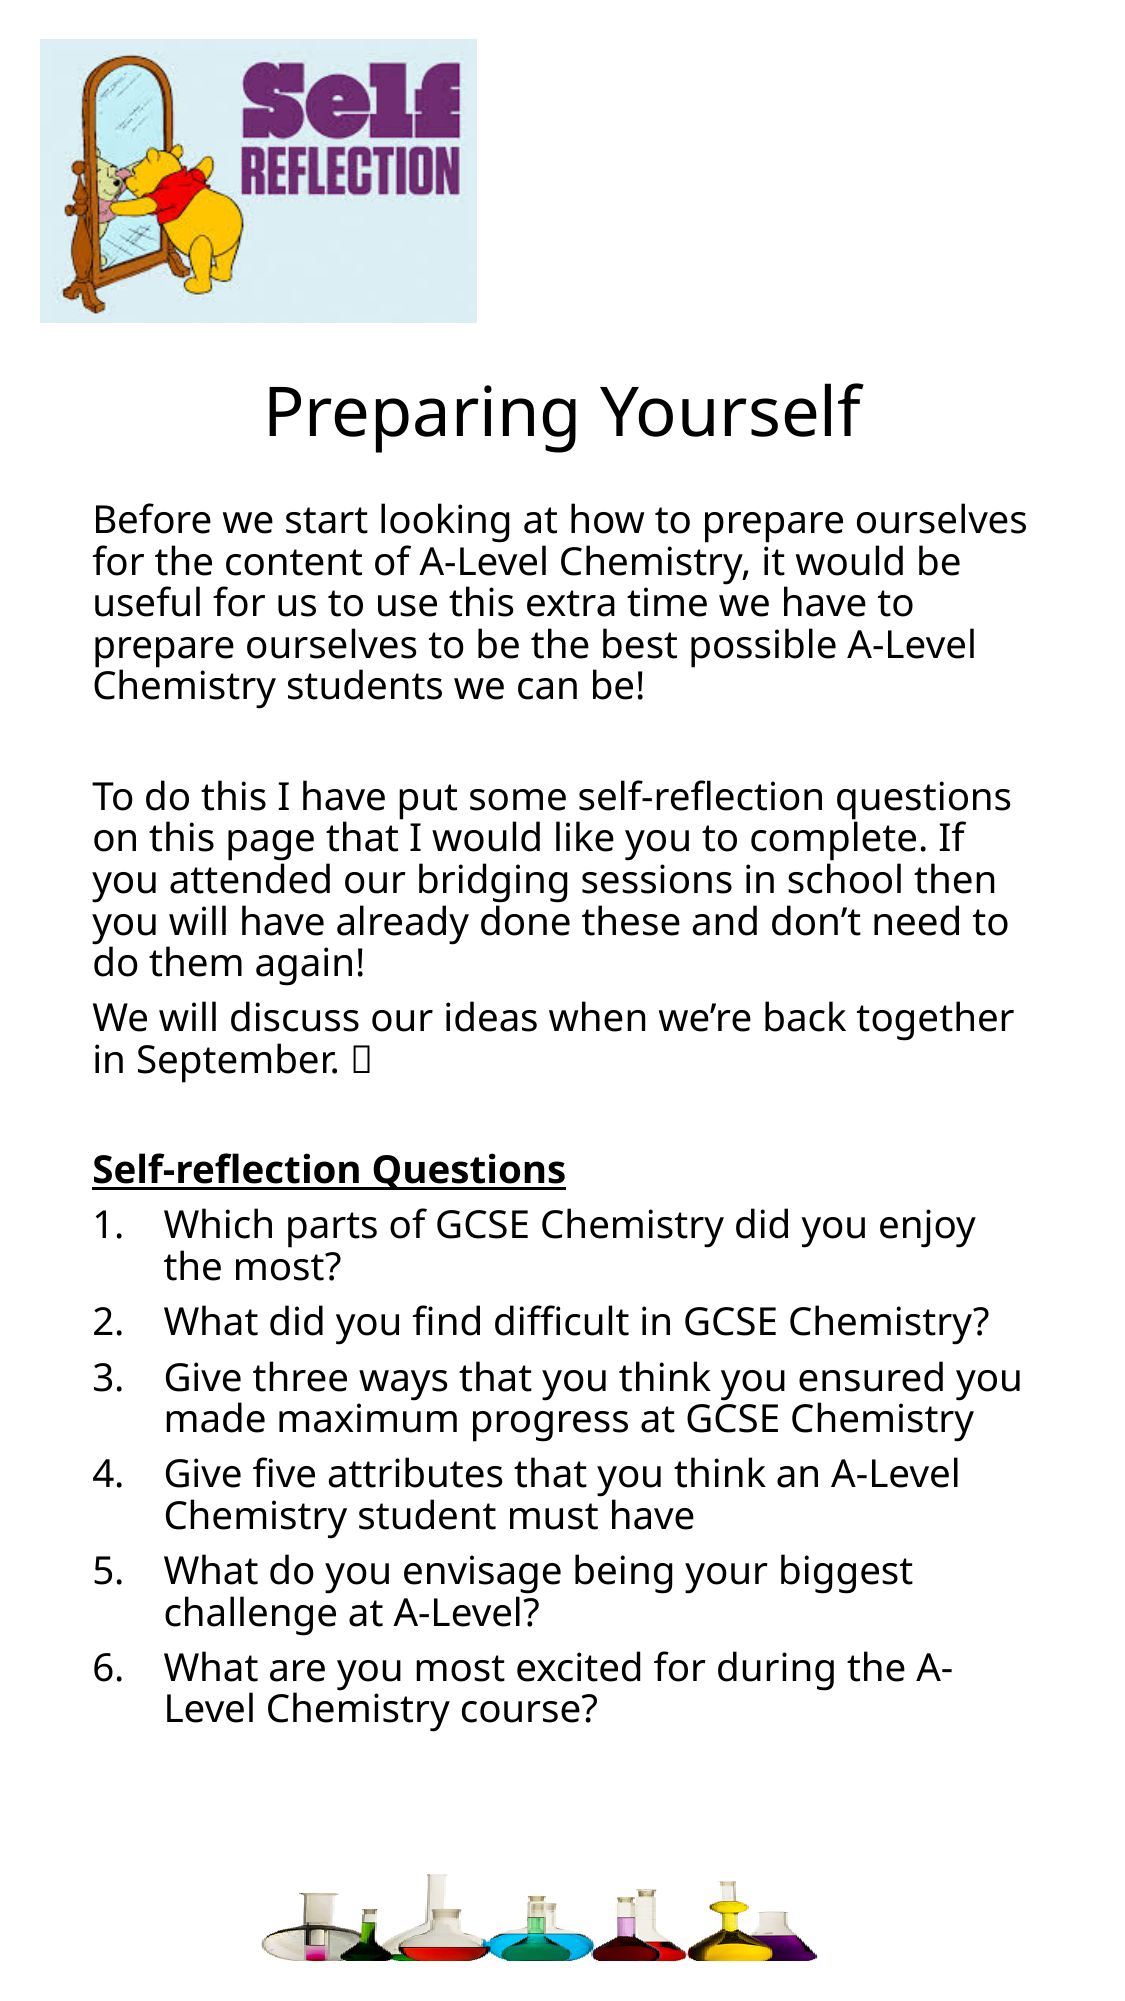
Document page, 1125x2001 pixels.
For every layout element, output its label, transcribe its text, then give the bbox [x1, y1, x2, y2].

list Before we start looking at how to prepare ourselves for the content of A-Level Chemistry, it would be useful for us to use this extra time we have to prepare ourselves to be the best possible A-Level Chemistry students we can be! To do this I have put some self-reflection questions on this page that I would like you to complete. If you attended our bridging sessions in school then you will have already done these and don’t need to do them again! We will discuss our ideas when we’re back together in September.  Self-reflection Questions Which parts of GCSE Chemistry did you enjoy the most? What did you find difficult in GCSE Chemistry? Give three ways that you think you ensured you made maximum progress at GCSE Chemistry Give five attributes that you think an A-Level Chemistry student must have What do you envisage being your biggest challenge at A-Level? What are you most excited for during the A-Level Chemistry course? [77, 493, 1048, 1762]
title Preparing Yourself [77, 220, 1048, 493]
picture [40, 39, 477, 323]
footer [258, 1853, 822, 1961]
